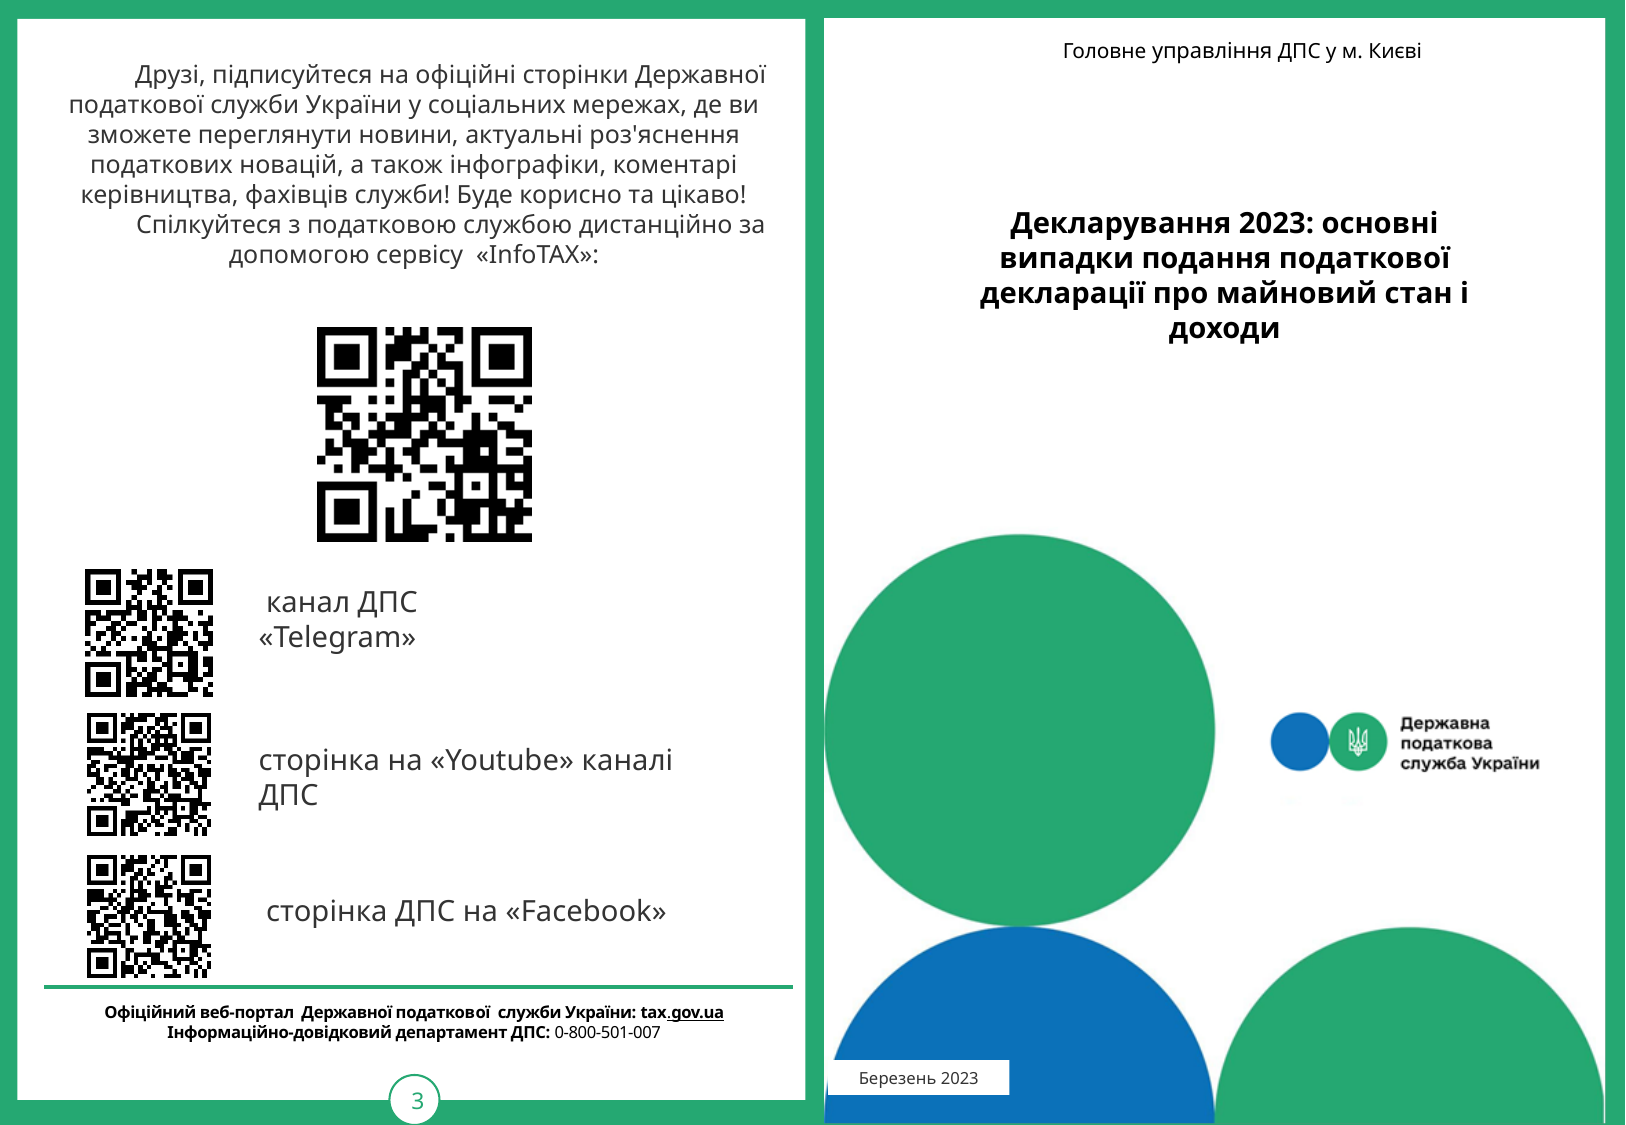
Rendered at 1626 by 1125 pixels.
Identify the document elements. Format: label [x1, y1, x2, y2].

text_box [17, 18, 809, 1125]
picture [824, 18, 1607, 1125]
